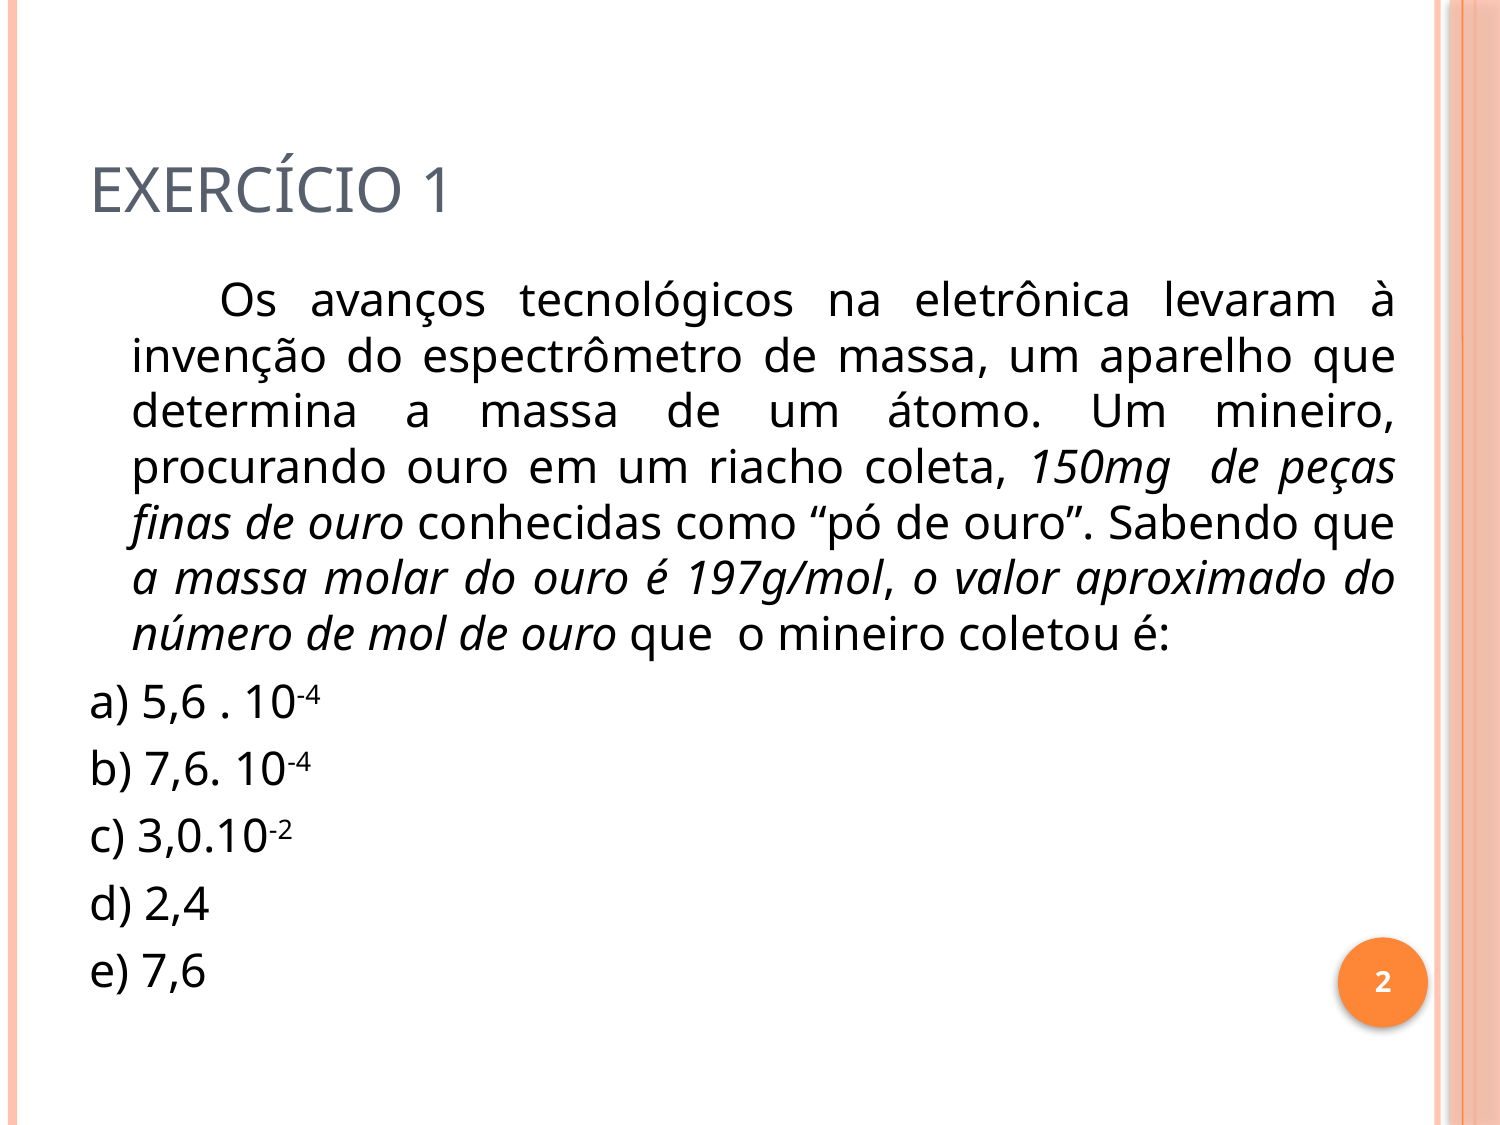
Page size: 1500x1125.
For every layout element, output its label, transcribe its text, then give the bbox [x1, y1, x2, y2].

list Os avanços tecnológicos na eletrônica levaram à invenção do espectrômetro de massa, um aparelho que determina a massa de um átomo. Um mineiro, procurando ouro em um riacho coleta, 150mg de peças finas de ouro conhecidas como “pó de ouro”. Sabendo que a massa molar do ouro é 197g/mol, o valor aproximado do número de mol de ouro que o mineiro coletou é: a) 5,6 . 10-4 b) 7,6. 10-4 c) 3,0.10-2 d) 2,4 e) 7,6 [75, 262, 1412, 1062]
title Exercício 1 [75, 45, 1300, 233]
slide_number 2 [1333, 940, 1434, 1027]
